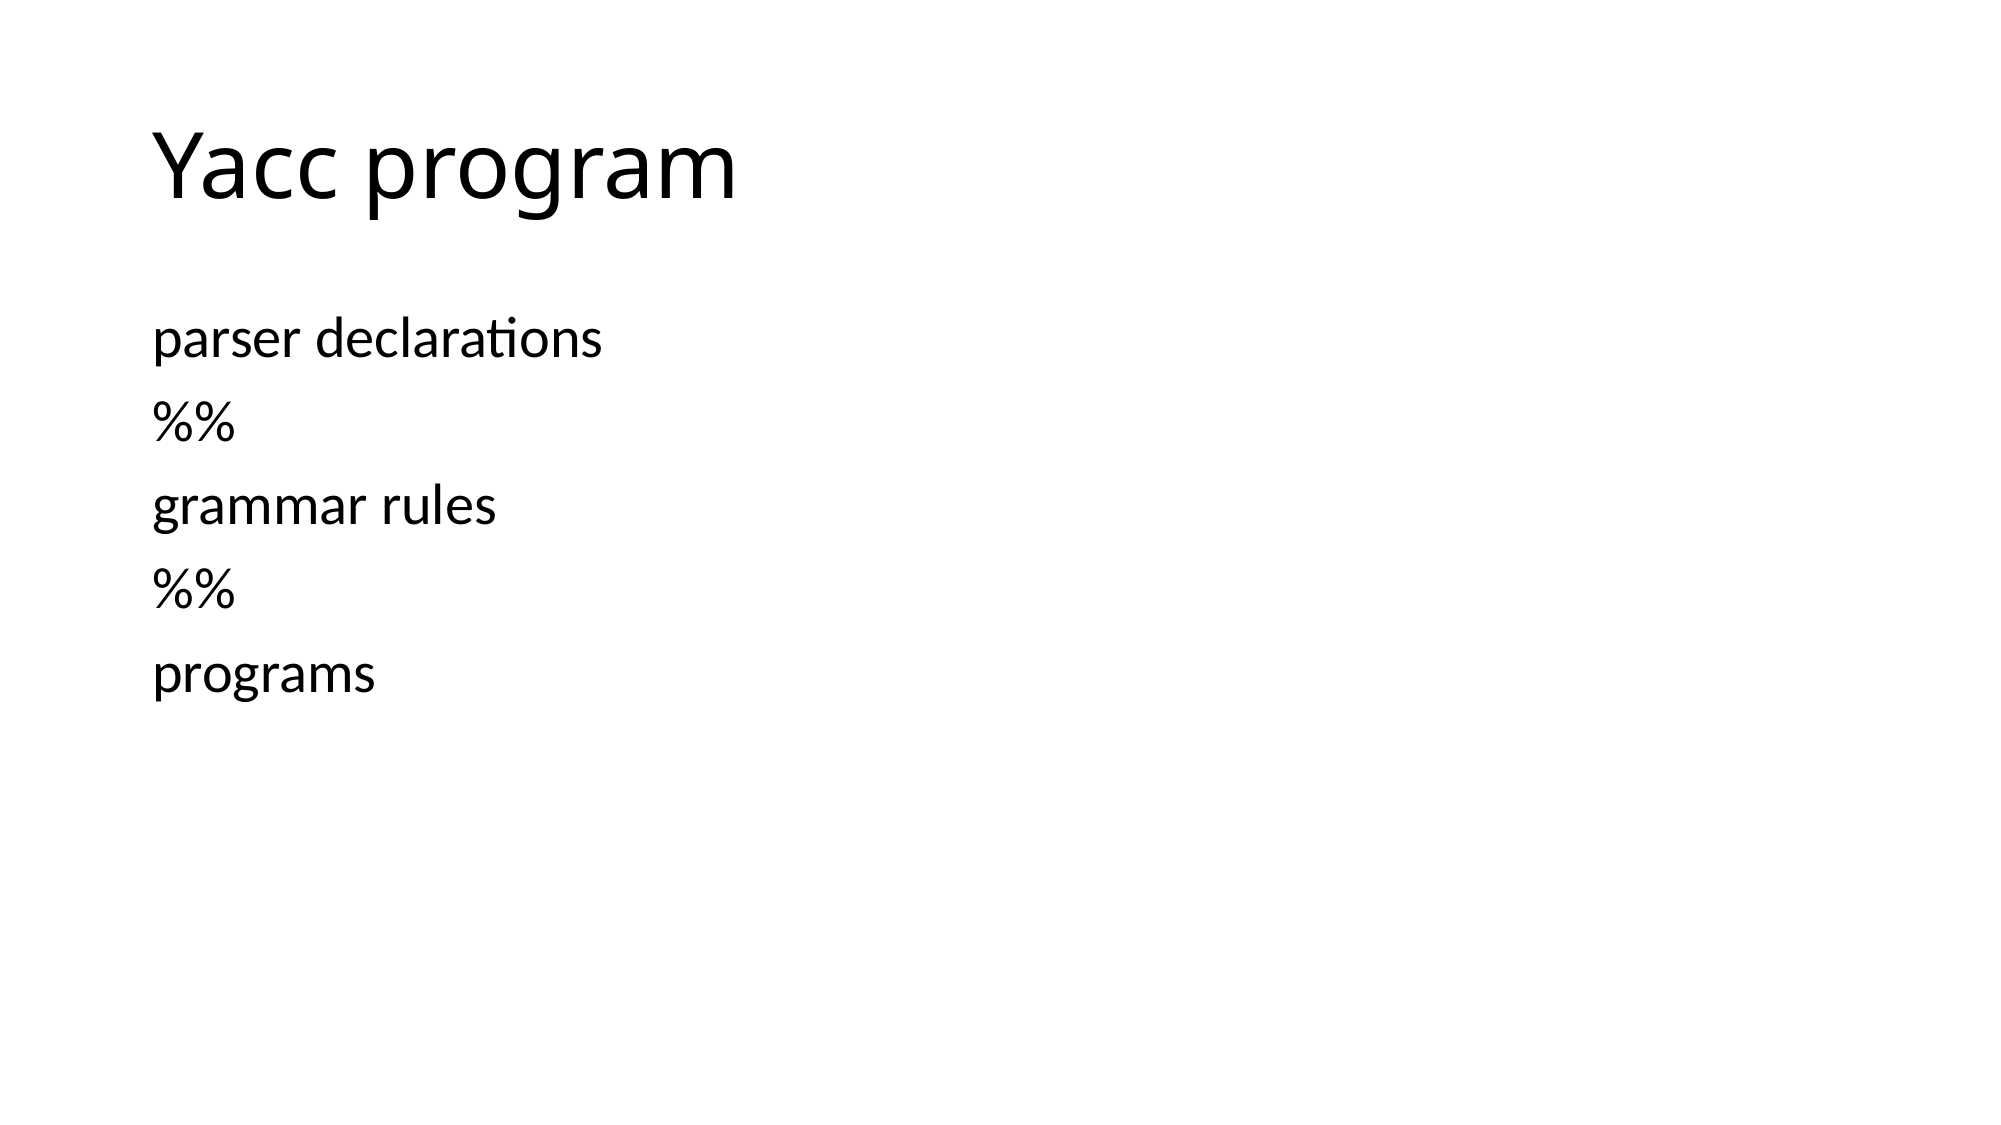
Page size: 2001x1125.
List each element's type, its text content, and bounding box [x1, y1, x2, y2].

list parser declarations %% grammar rules %% programs [137, 299, 1863, 1014]
title Yacc program [137, 59, 1863, 278]
